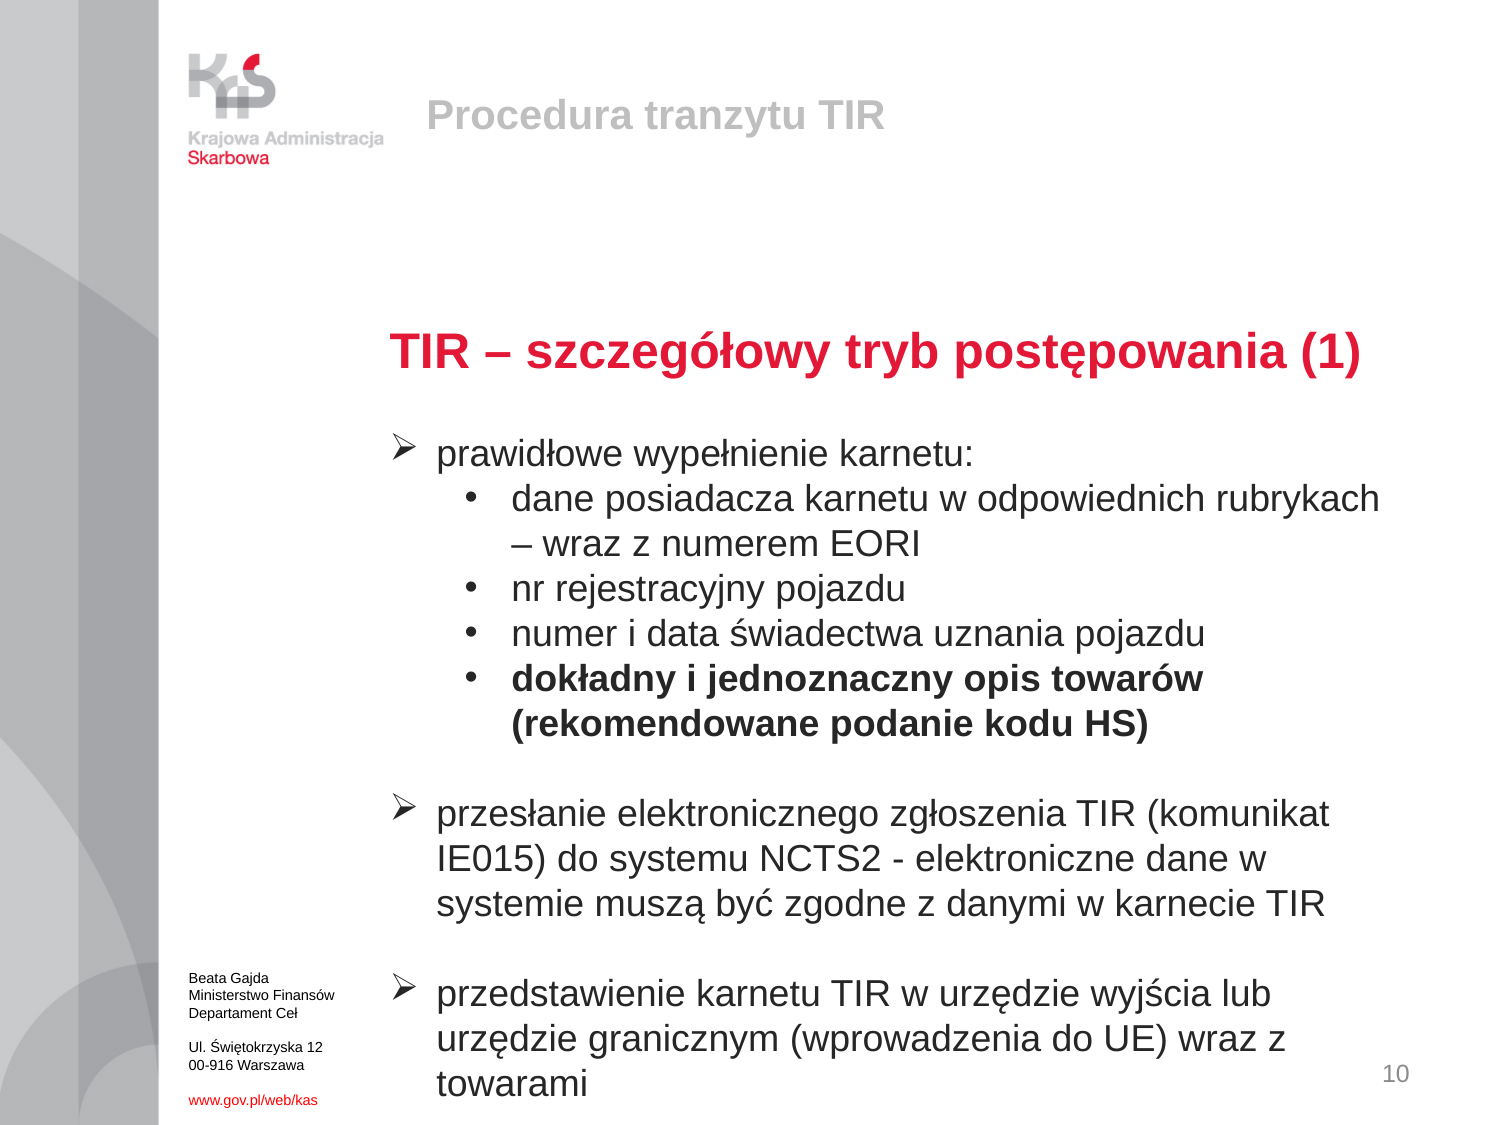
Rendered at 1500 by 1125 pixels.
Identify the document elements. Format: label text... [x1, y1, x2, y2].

text_box TIR – szczegółowy tryb postępowania (1) [374, 310, 1403, 421]
picture [0, 0, 1500, 1125]
text_box Beata Gajda Ministerstwo Finansów Departament Ceł Ul. Świętokrzyska 12 00-916 Warszawa www.gov.pl/web/kas [173, 961, 352, 1116]
slide_number 10 [1074, 1042, 1425, 1103]
text_box prawidłowe wypełnienie karnetu: dane posiadacza karnetu w odpowiednich rubrykach – wraz z numerem EORI nr rejestracyjny pojazdu numer i data świadectwa uznania pojazdu dokładny i jednoznaczny opis towarów (rekomendowane podanie kodu HS) przesłanie elektronicznego zgłoszenia TIR (komunikat IE015) do systemu NCTS2 - elektroniczne dane w systemie muszą być zgodne z danymi w karnecie TIR przedstawienie karnetu TIR w urzędzie wyjścia lub urzędzie granicznym (wprowadzenia do UE) wraz z towarami [374, 421, 1403, 1112]
title Procedura tranzytu TIR [411, 54, 1466, 171]
